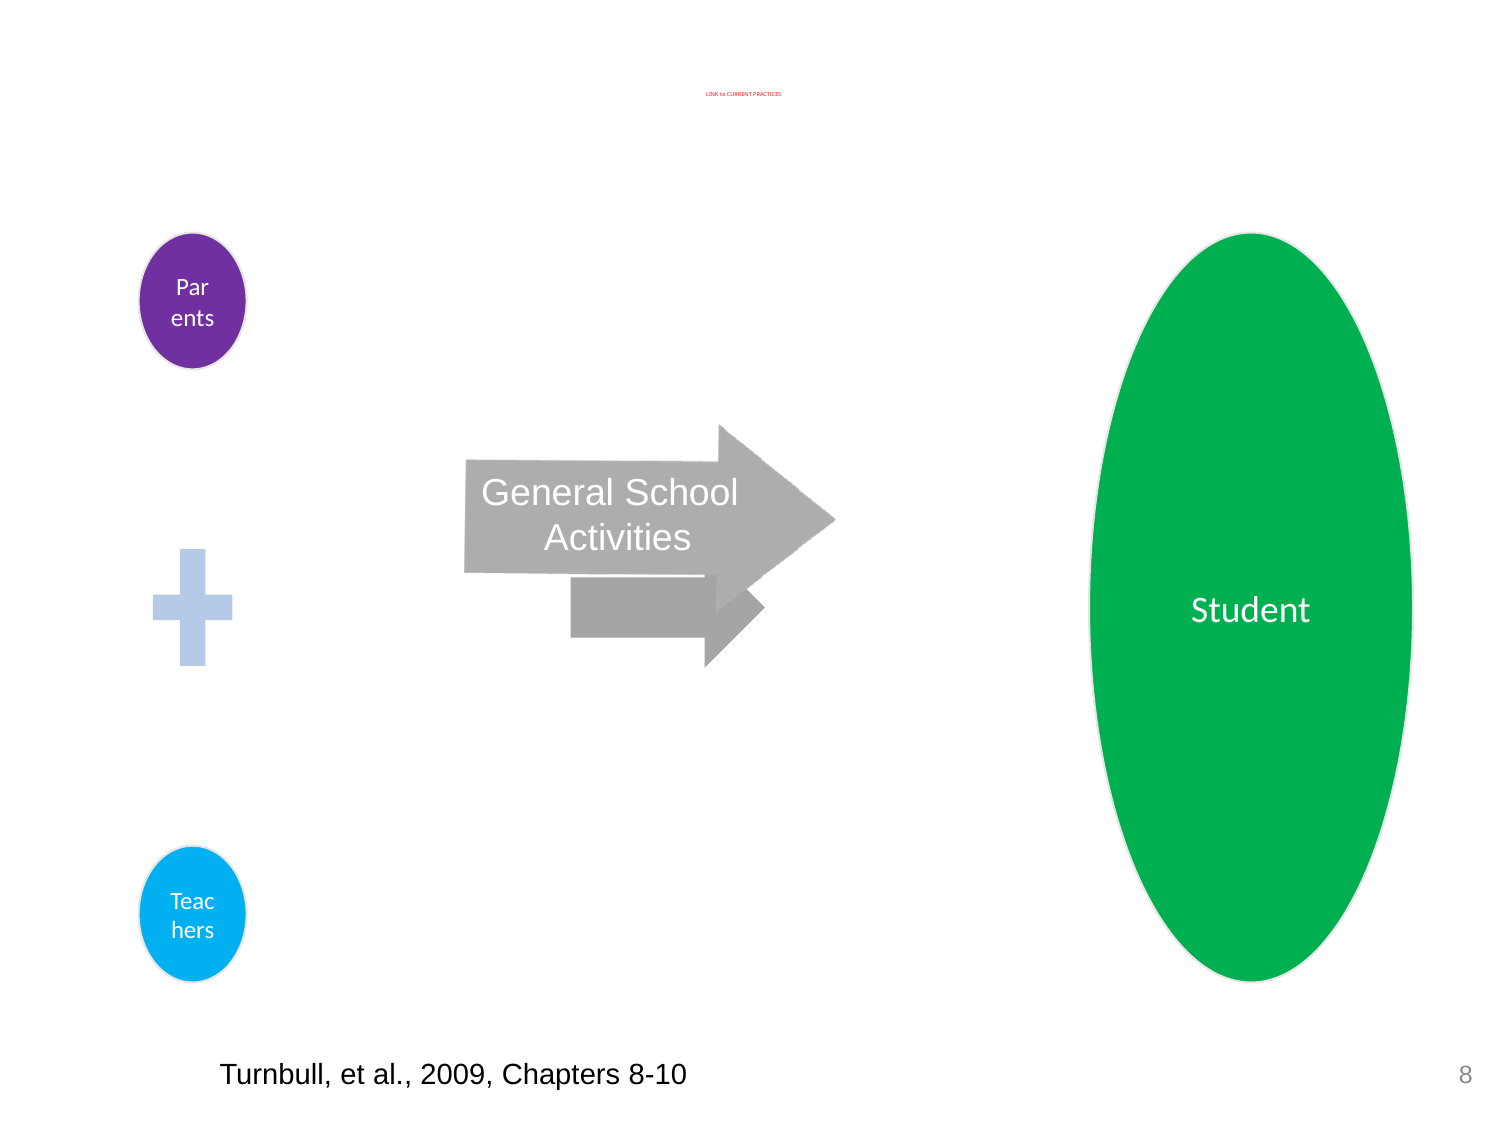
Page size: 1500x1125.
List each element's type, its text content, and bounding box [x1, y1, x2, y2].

slide_number 8 [1413, 1034, 1488, 1113]
text_box Turnbull, et al., 2009, Chapters 8-10 [204, 1048, 703, 1098]
picture [464, 423, 836, 613]
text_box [138, 232, 1413, 983]
title LINK to CURRENT PRACTICES [25, 3, 1463, 191]
